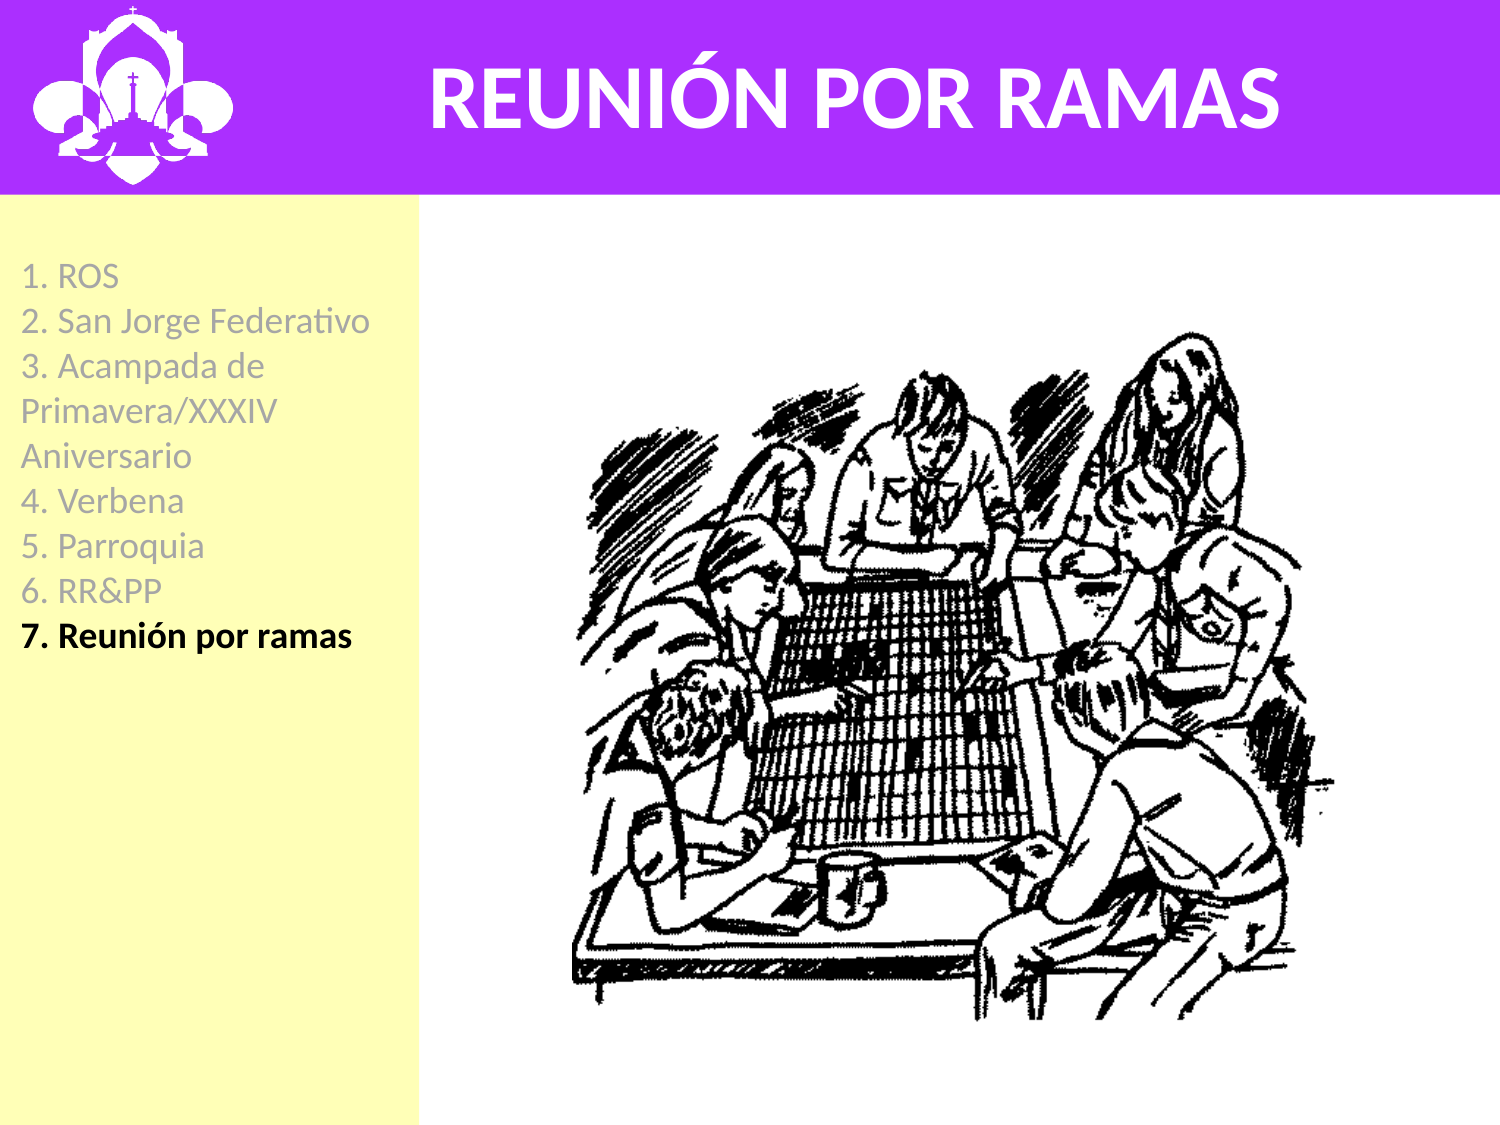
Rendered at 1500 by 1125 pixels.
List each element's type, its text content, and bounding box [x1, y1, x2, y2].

text_box [0, 197, 421, 1125]
text_box REUNIÓN POR RAMAS [274, 7, 1477, 176]
picture [0, 0, 270, 191]
text_box 1. ROS 2. San Jorge Federativo 3. Acampada de Primavera/XXXIV Aniversario 4. Verbena 5. Parroquia 6. RR&PP 7. Reunión por ramas [5, 243, 408, 664]
picture [572, 326, 1353, 1027]
text_box [271, 0, 1500, 197]
